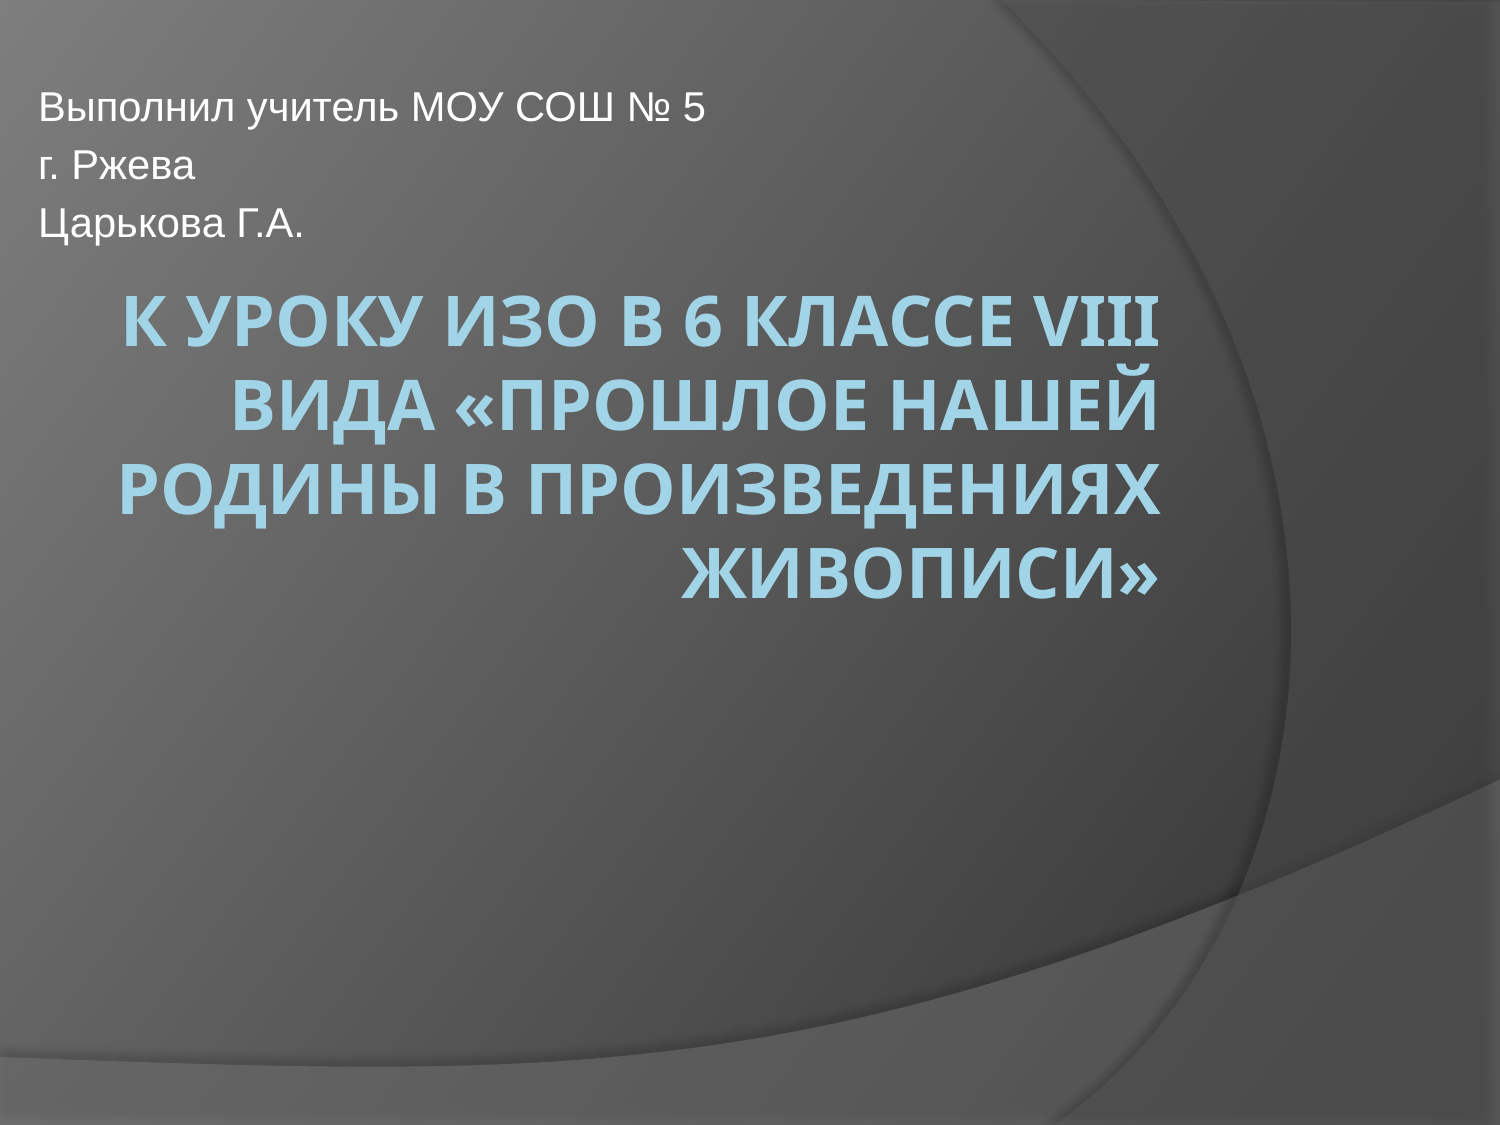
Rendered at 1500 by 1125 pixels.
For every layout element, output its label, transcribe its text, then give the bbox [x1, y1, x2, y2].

subtitle Выполнил учитель МОУ СОШ № 5 г. Ржева Царькова Г.А. [23, 46, 1087, 305]
title К уроку изо в 6 классе viii вида «Прошлое нашей Родины в произведениях живописи» [105, 269, 1169, 647]
